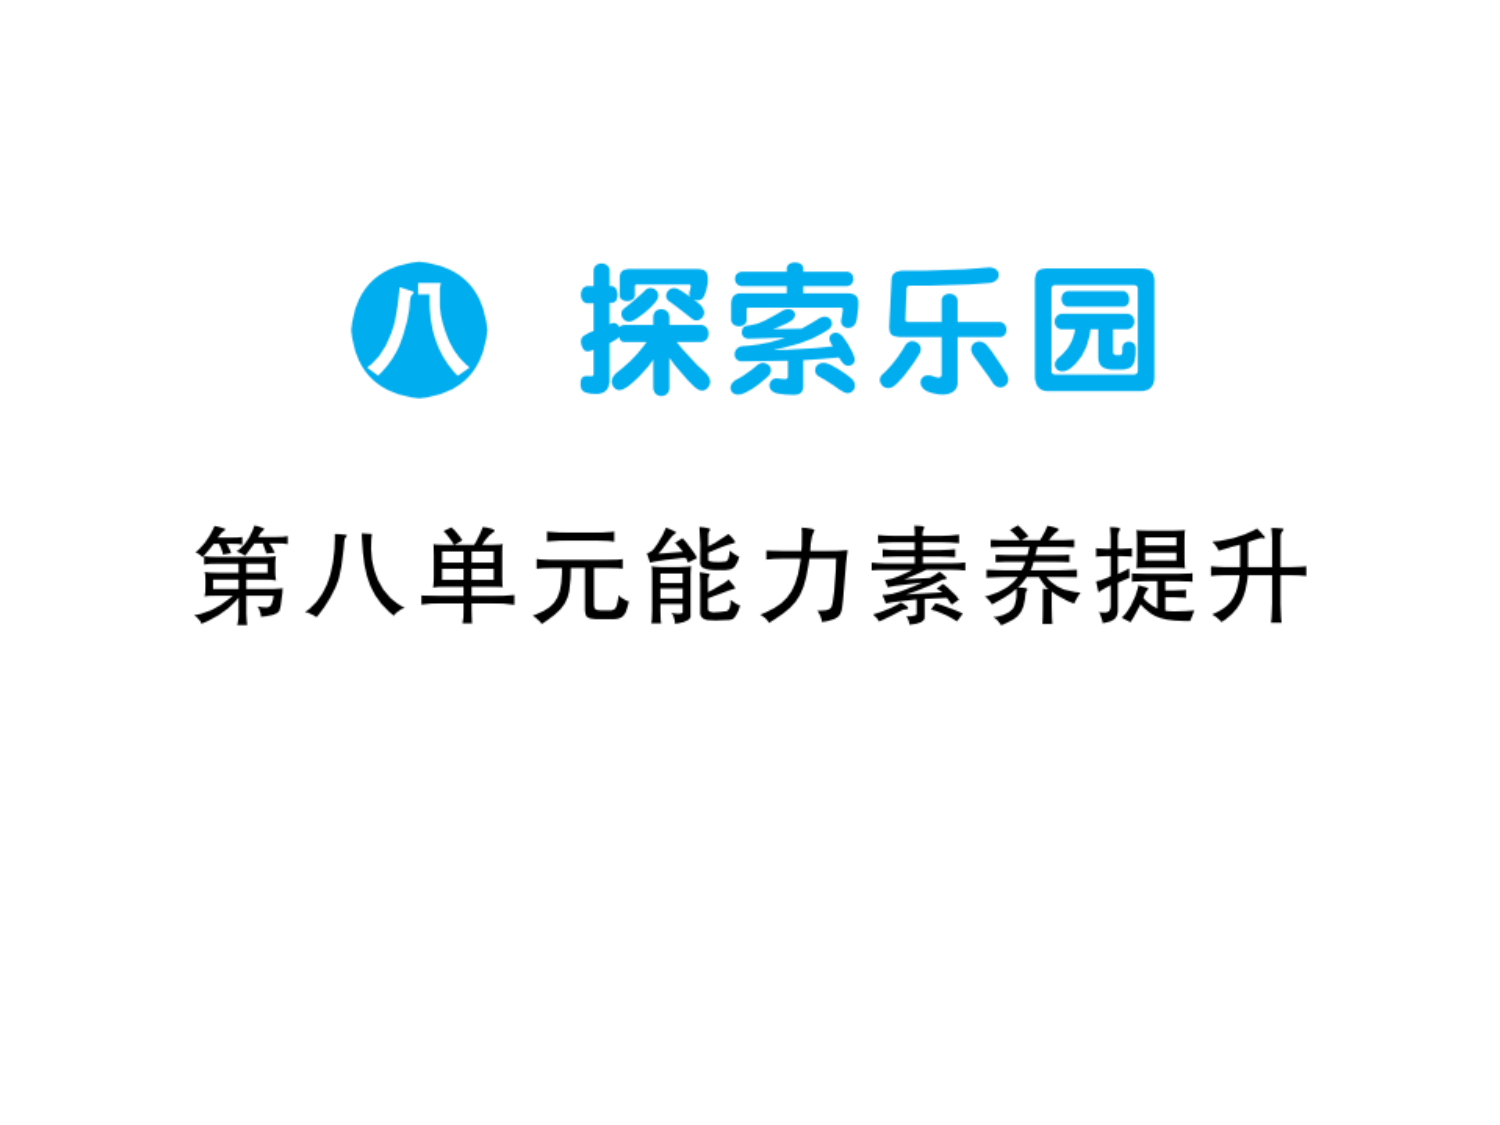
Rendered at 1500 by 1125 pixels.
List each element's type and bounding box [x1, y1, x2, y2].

picture [179, 503, 1321, 651]
picture [323, 231, 1177, 421]
